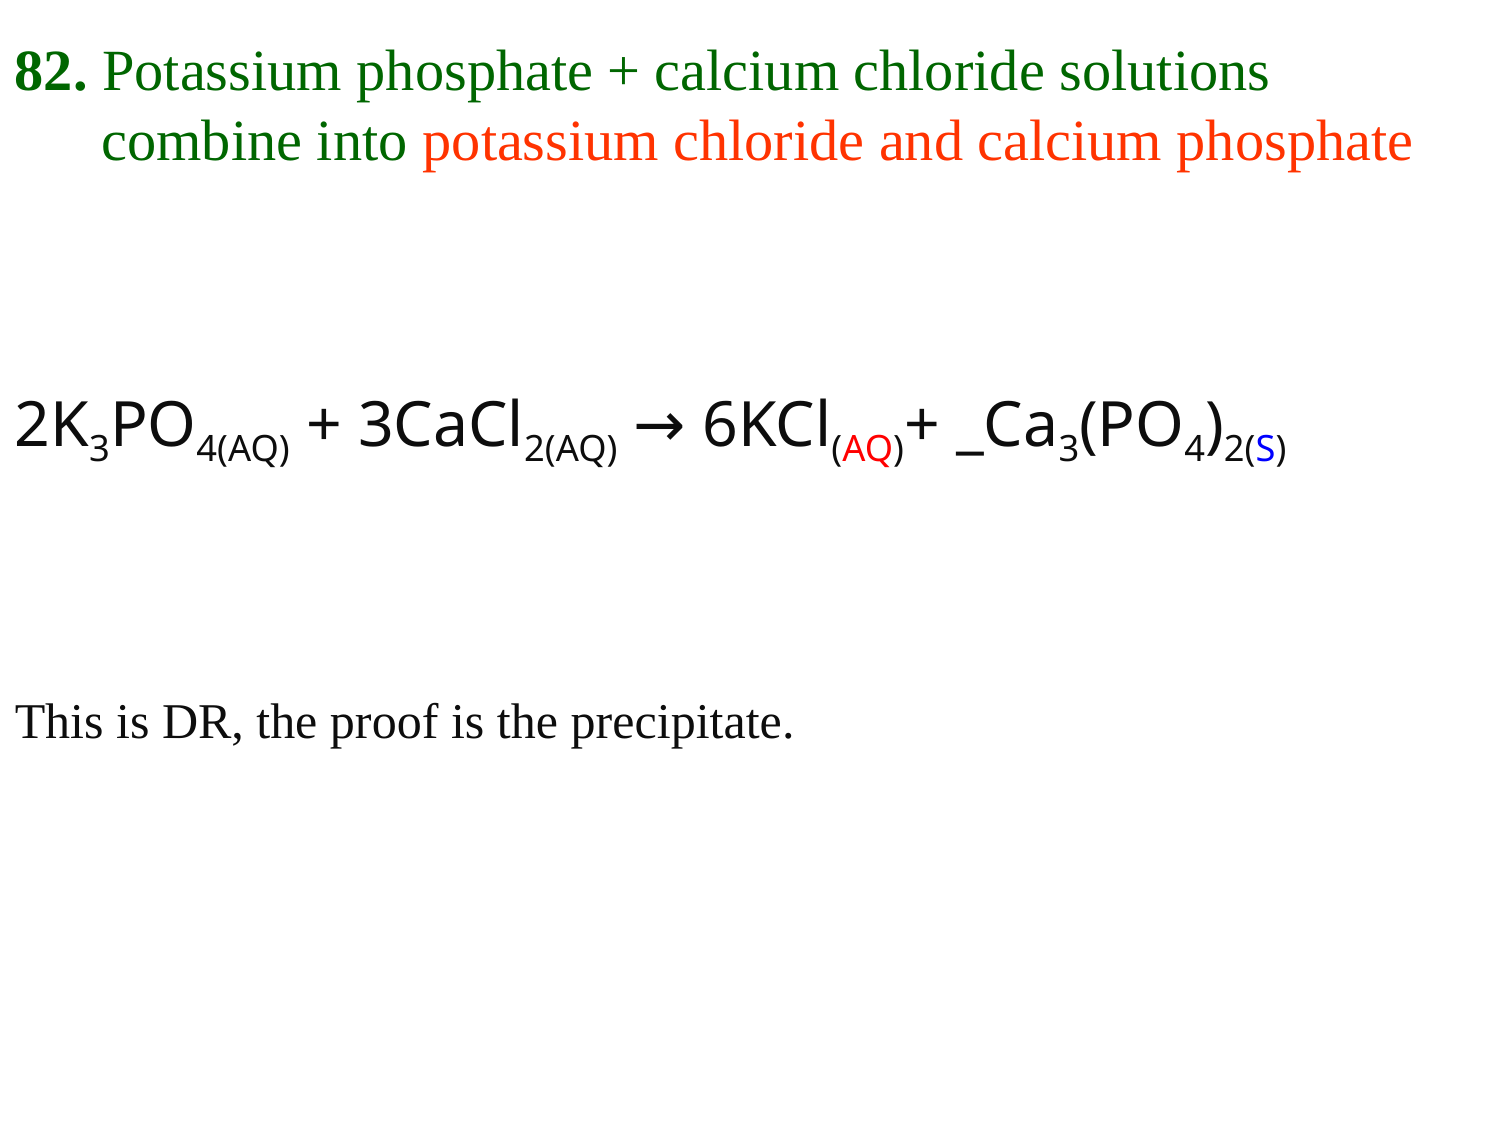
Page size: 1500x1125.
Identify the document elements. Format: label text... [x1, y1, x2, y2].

text_box 82. Potassium phosphate + calcium chloride solutions combine into potassium chloride and calcium phosphate 2K3PO4(AQ) + 3CaCl2(AQ) → 6KCl(AQ)+ _Ca3(PO4)2(S) This is DR, the proof is the precipitate. [0, 24, 1500, 756]
